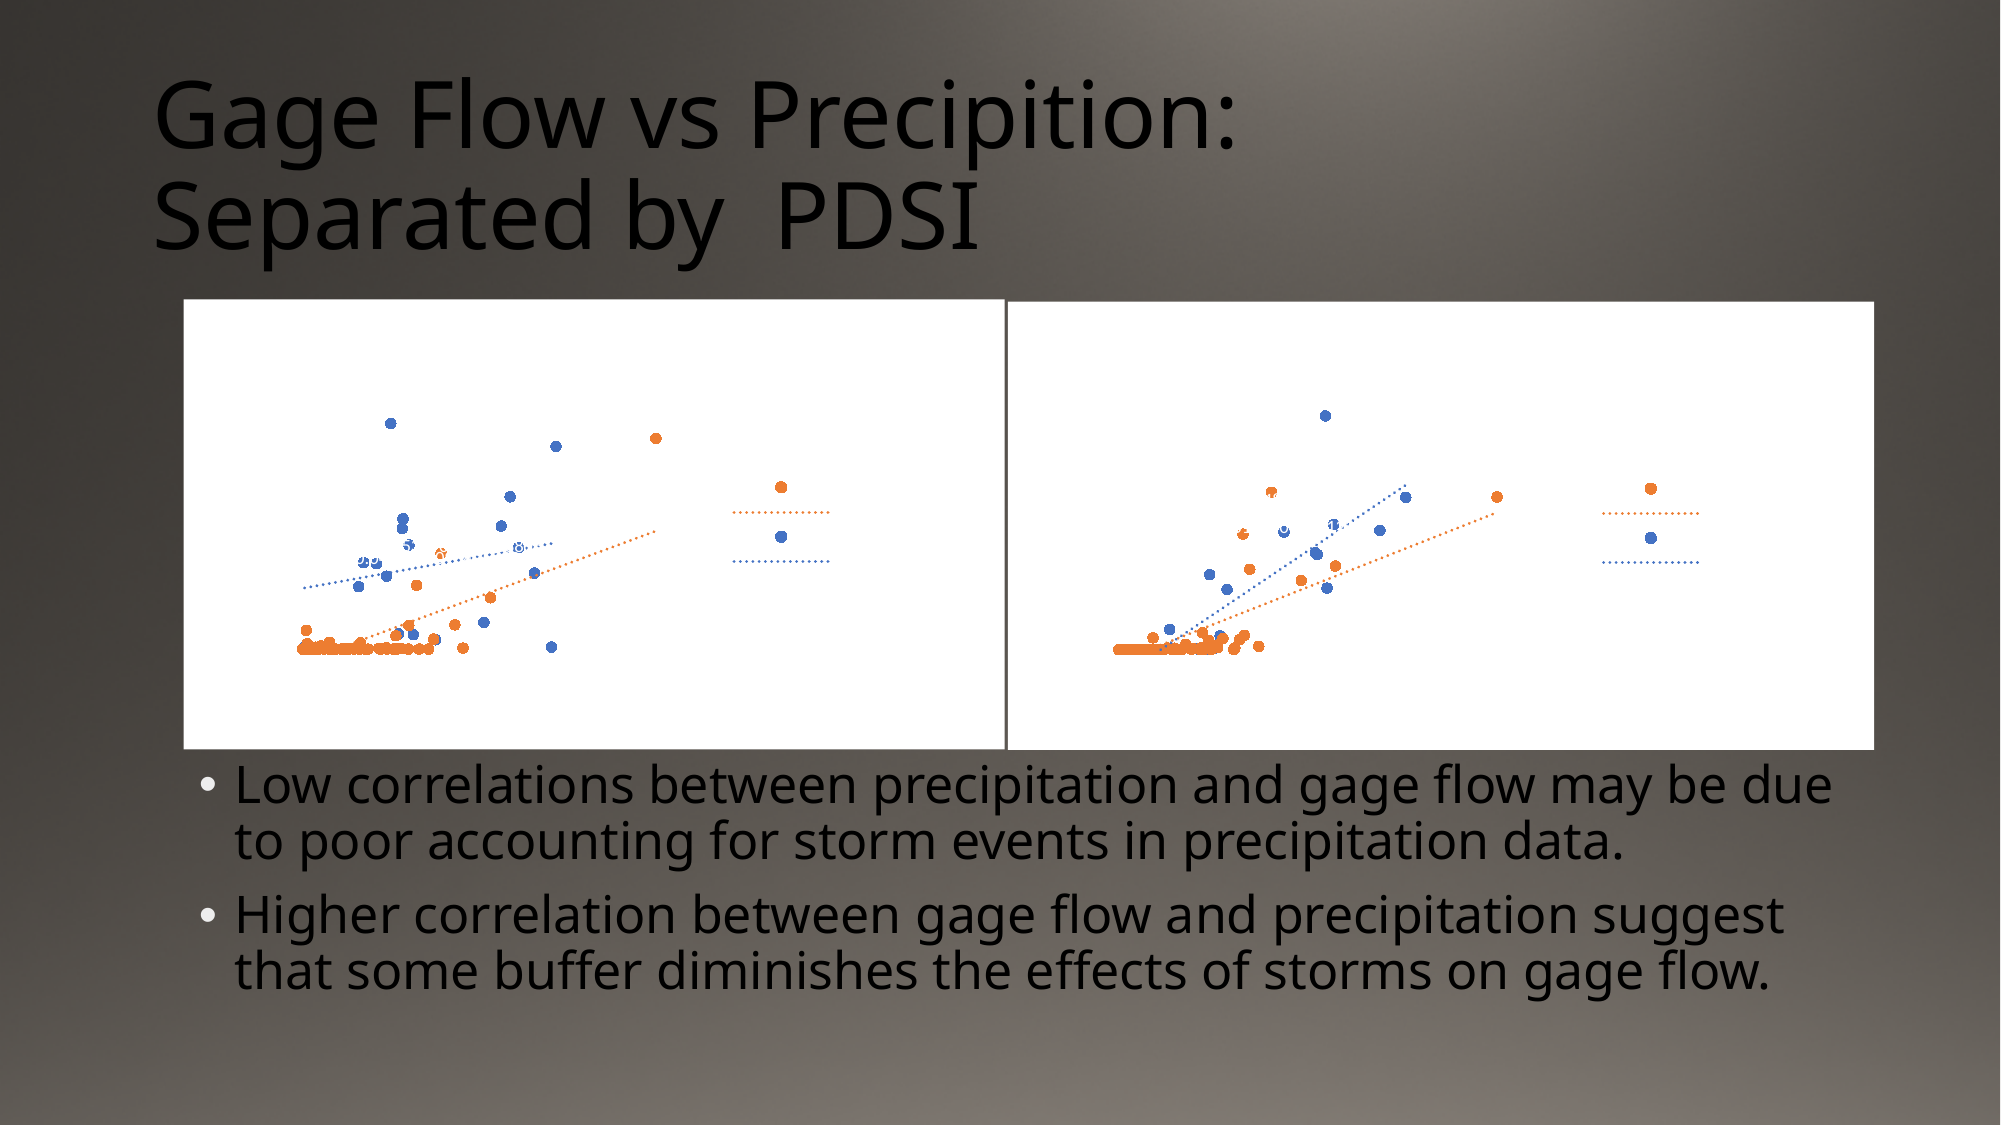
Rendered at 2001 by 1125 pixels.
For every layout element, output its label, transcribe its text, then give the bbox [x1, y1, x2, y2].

chart [1007, 301, 1875, 750]
chart [183, 299, 1005, 750]
title Gage Flow vs Precipition: Separated by PDSI [137, 59, 1863, 278]
list Low correlations between precipitation and gage flow may be due to poor accounting for storm events in precipitation data. Higher correlation between gage flow and precipitation suggest that some buffer diminishes the effects of storms on gage flow. [183, 751, 1863, 1014]
picture [0, 0, 2001, 1125]
